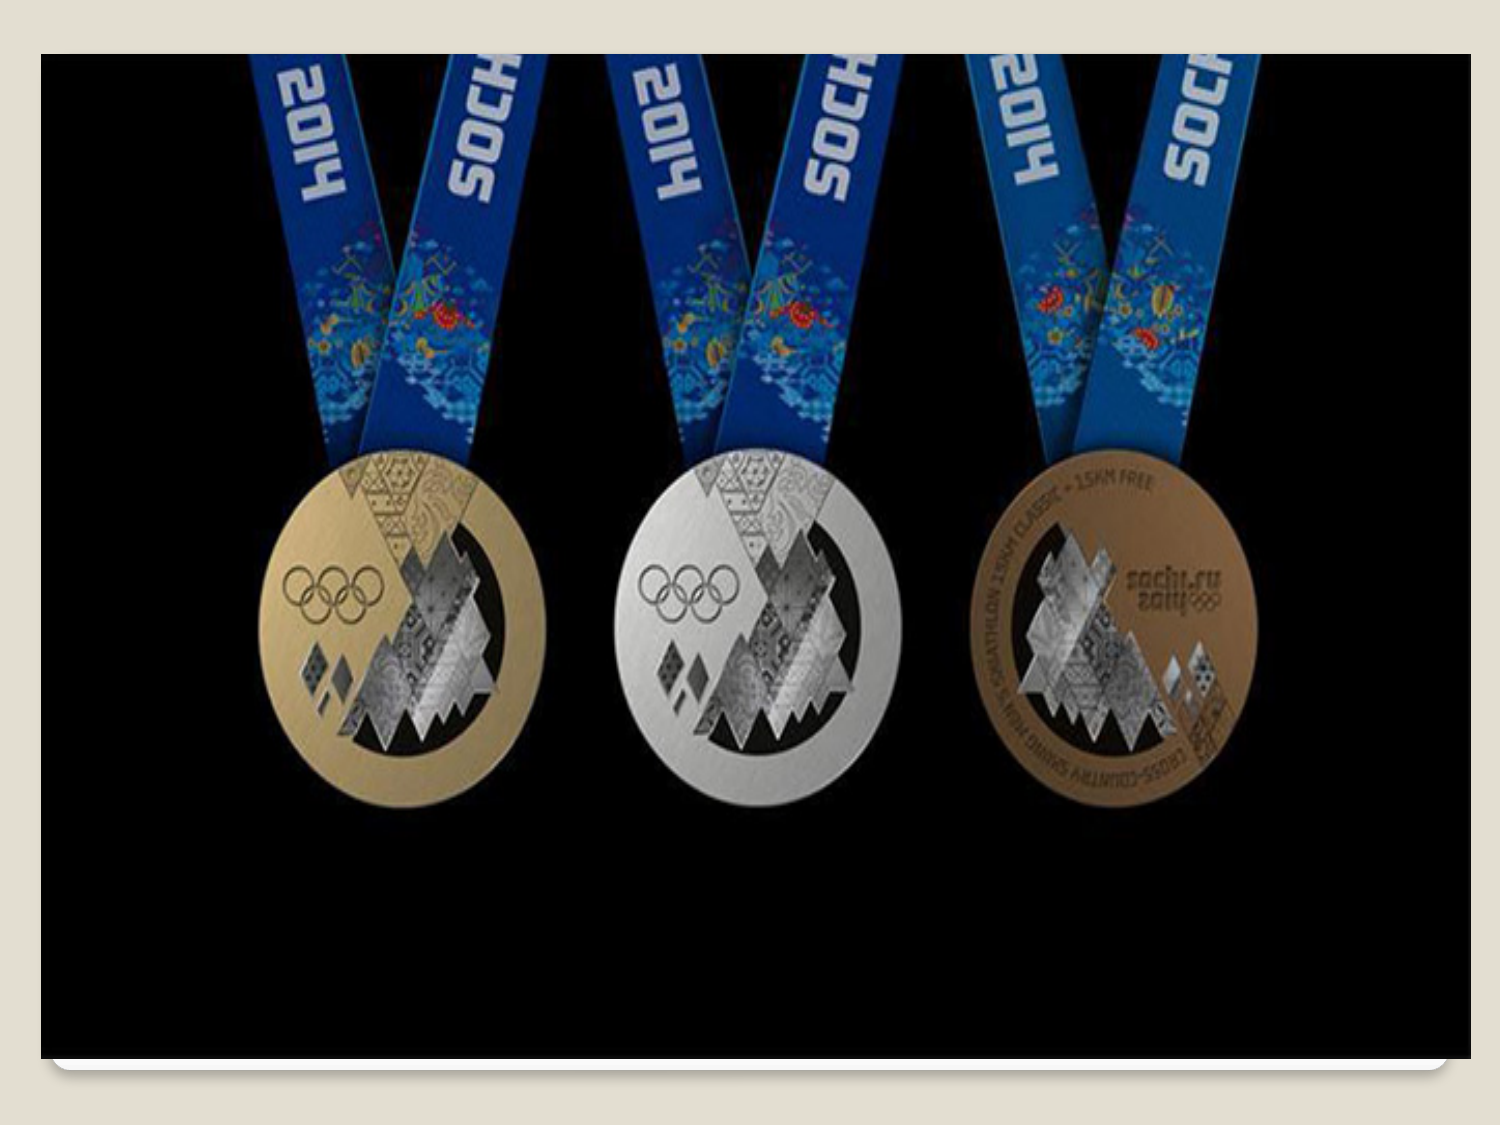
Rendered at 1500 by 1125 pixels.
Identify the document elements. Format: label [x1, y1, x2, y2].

picture [41, 54, 1471, 1059]
